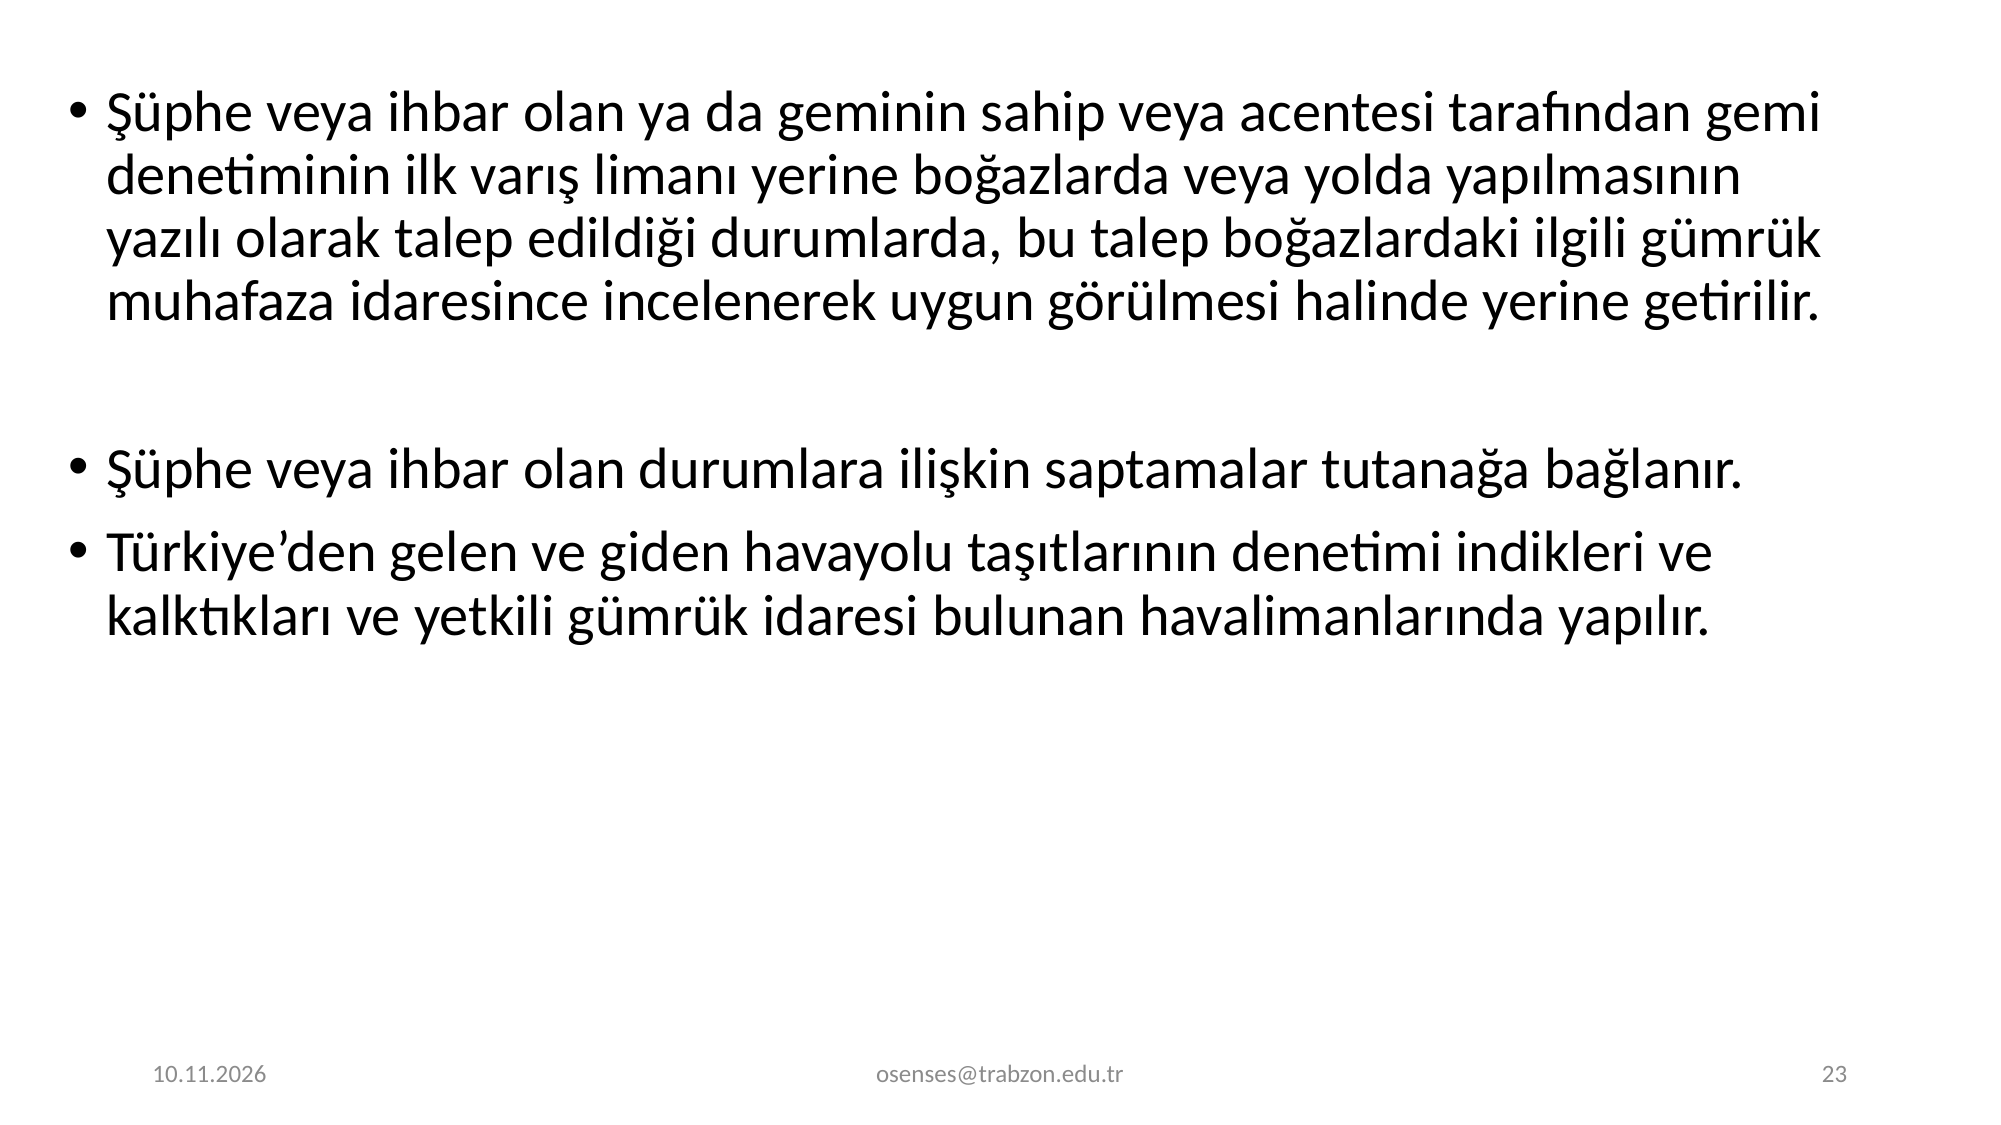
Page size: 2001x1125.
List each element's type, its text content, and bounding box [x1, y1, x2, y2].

list Şüphe veya ihbar olan ya da geminin sahip veya acentesi tarafından gemi denetiminin ilk varış limanı yerine boğazlarda veya yolda yapılmasının yazılı olarak talep edildiği durumlarda, bu talep boğazlardaki ilgili gümrük muhafaza idaresince incelenerek uygun görülmesi halinde yerine getirilir. Şüphe veya ihbar olan durumlara ilişkin saptamalar tutanağa bağlanır. Türkiye’den gelen ve giden havayolu taşıtlarının denetimi indikleri ve kalktıkları ve yetkili gümrük idaresi bulunan havalimanlarında yapılır. [53, 73, 1863, 1014]
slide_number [137, 1042, 588, 1103]
slide_number 23 [1412, 1042, 1863, 1103]
footer osenses@trabzon.edu.tr [662, 1042, 1338, 1103]
